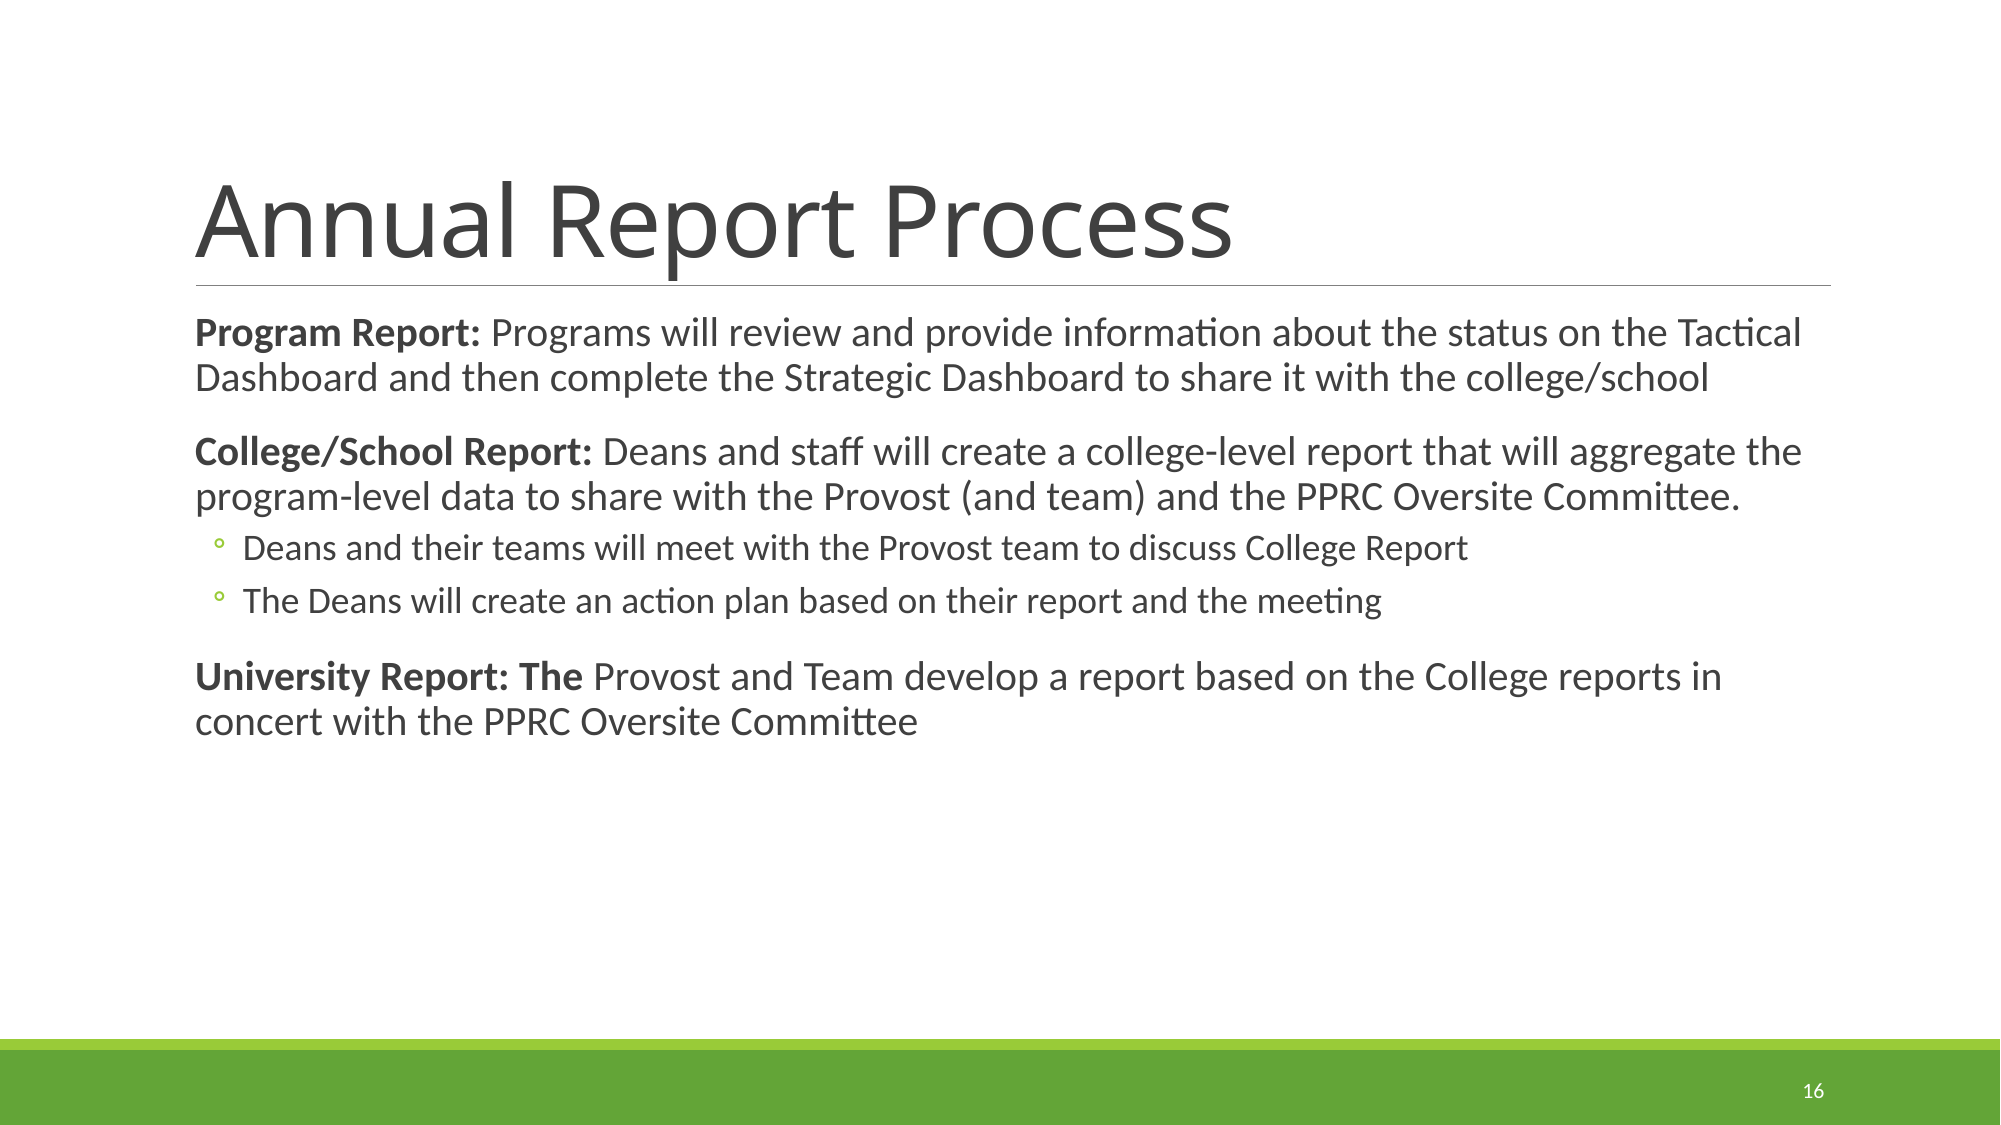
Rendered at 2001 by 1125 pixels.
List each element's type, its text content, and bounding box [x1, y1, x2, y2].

list Program Report: Programs will review and provide information about the status on the Tactical Dashboard and then complete the Strategic Dashboard to share it with the college/school College/School Report: Deans and staff will create a college-level report that will aggregate the program-level data to share with the Provost (and team) and the PPRC Oversite Committee. Deans and their teams will meet with the Provost team to discuss College Report The Deans will create an action plan based on their report and the meeting University Report: The Provost and Team develop a report based on the College reports in concert with the PPRC Oversite Committee [180, 302, 1830, 963]
title Annual Report Process [180, 47, 1830, 285]
slide_number 16 [1624, 1059, 1840, 1120]
